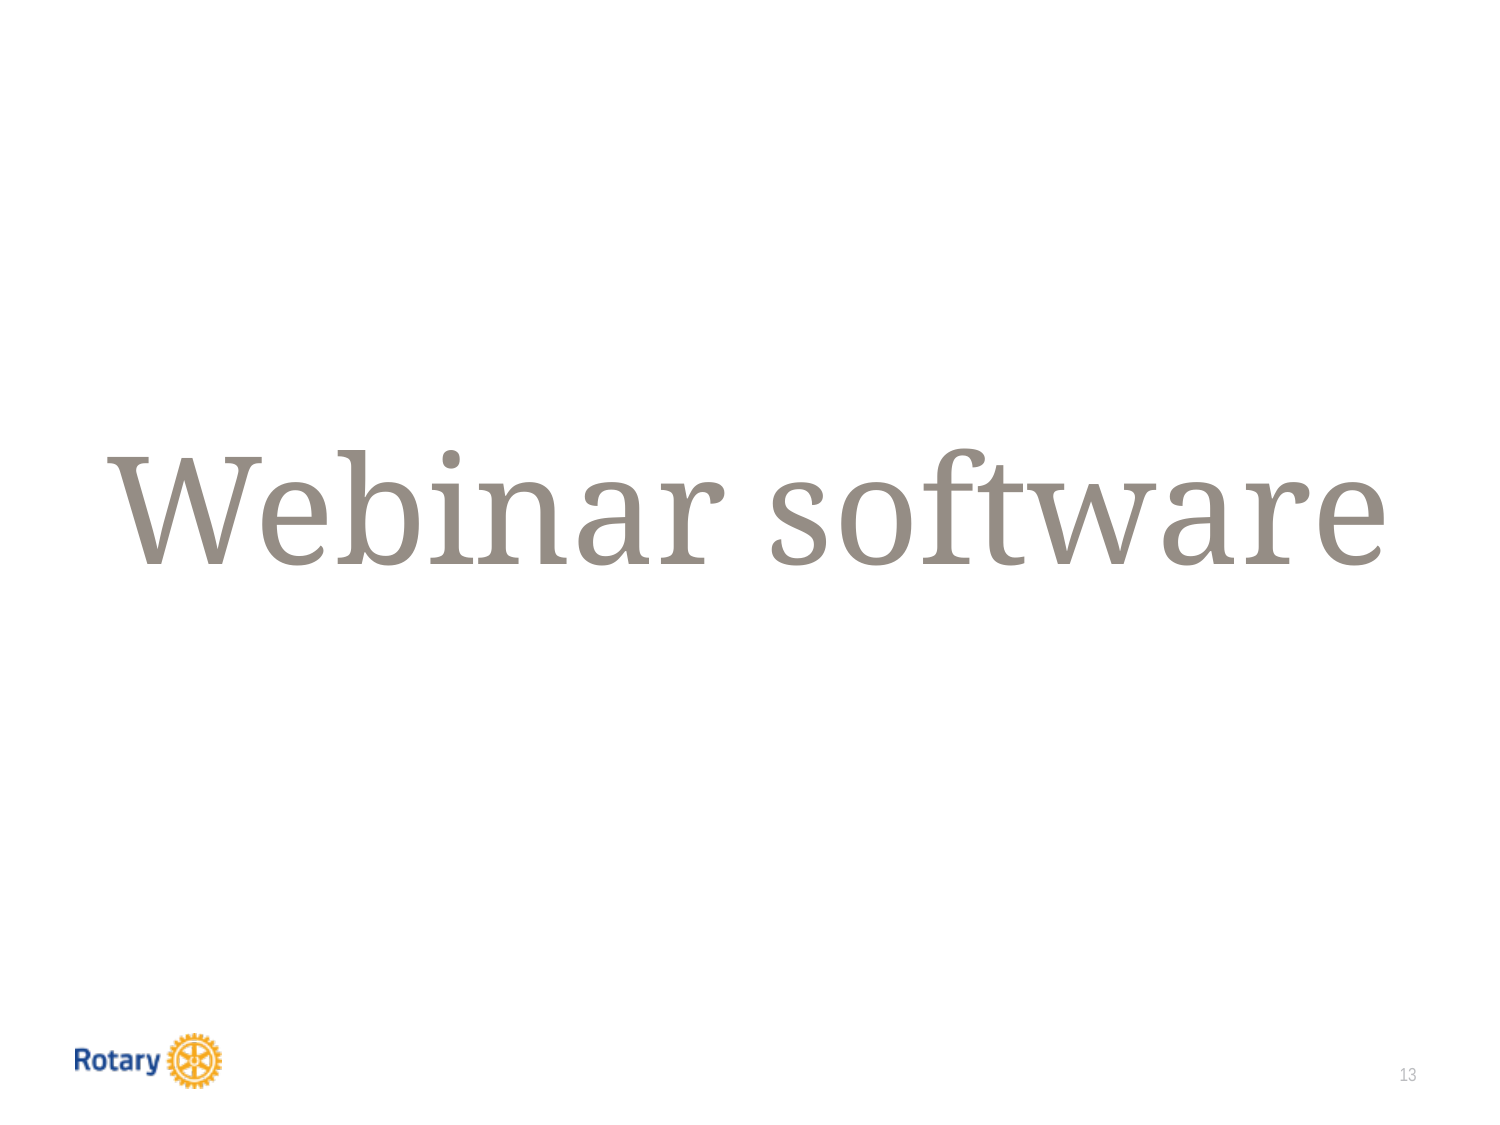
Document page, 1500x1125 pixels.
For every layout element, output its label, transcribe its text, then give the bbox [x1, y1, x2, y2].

list Webinar software [75, 407, 1425, 1125]
